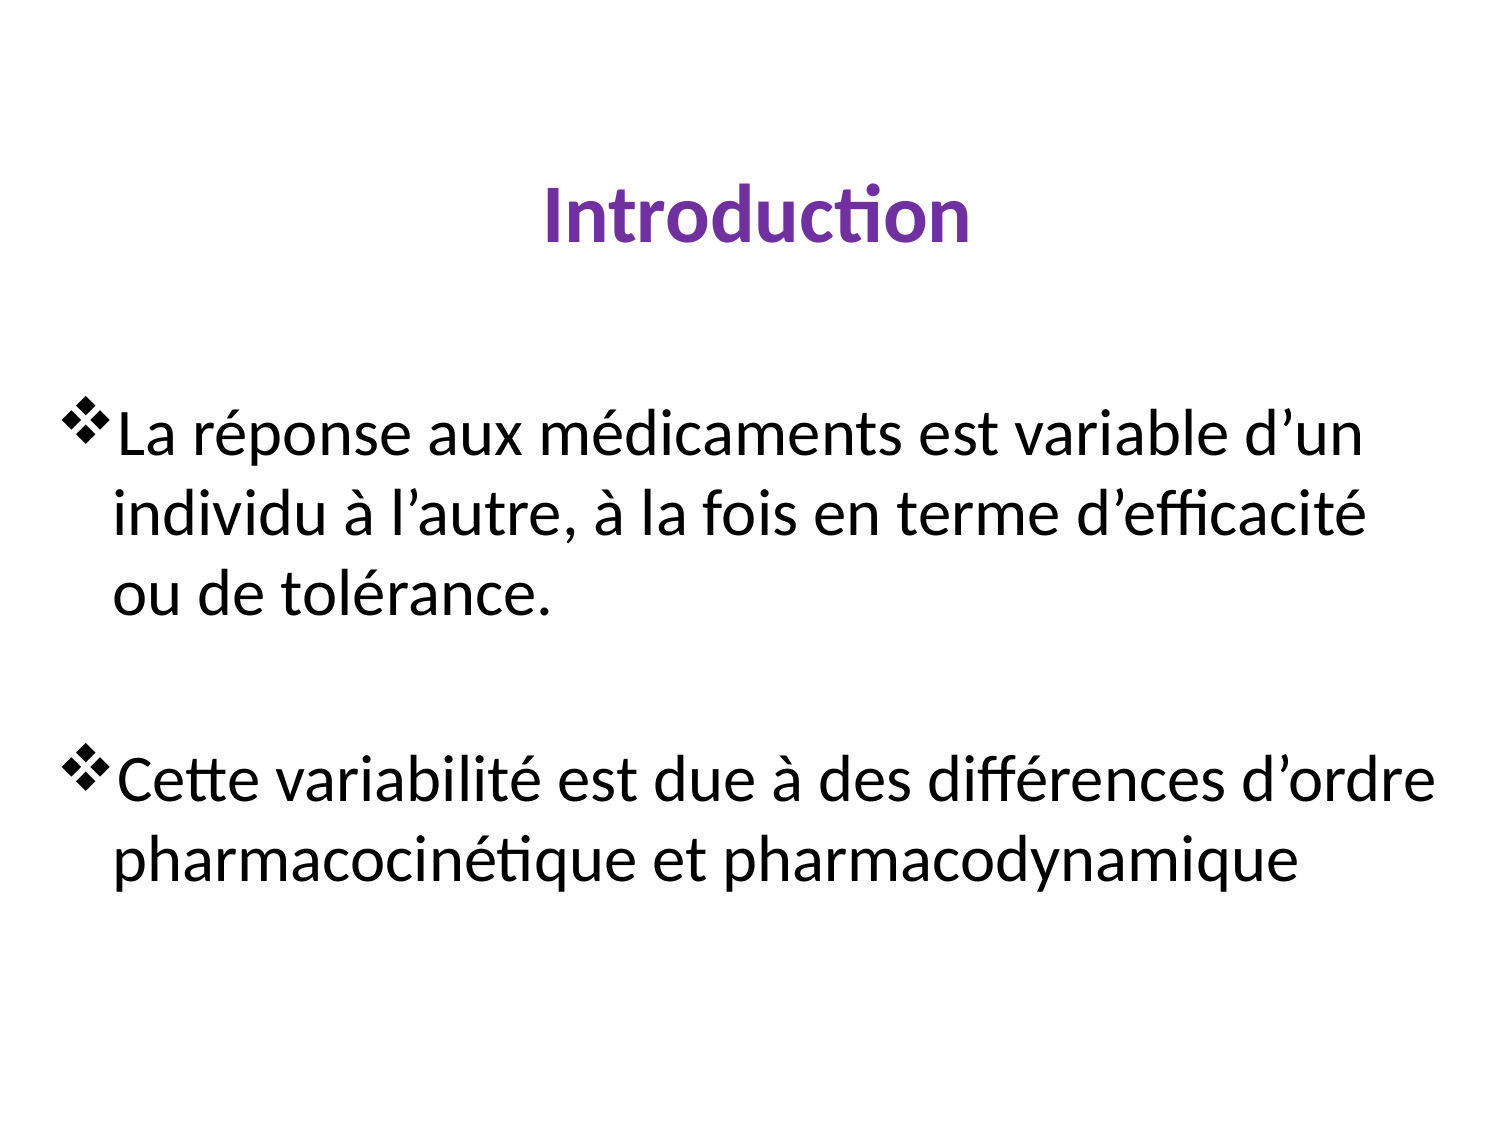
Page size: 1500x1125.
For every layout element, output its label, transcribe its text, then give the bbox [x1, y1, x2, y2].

list Introduction La réponse aux médicaments est variable d’un individu à l’autre, à la fois en terme d’efficacité ou de tolérance. Cette variabilité est due à des différences d’ordre pharmacocinétique et pharmacodynamique [41, 54, 1459, 1071]
